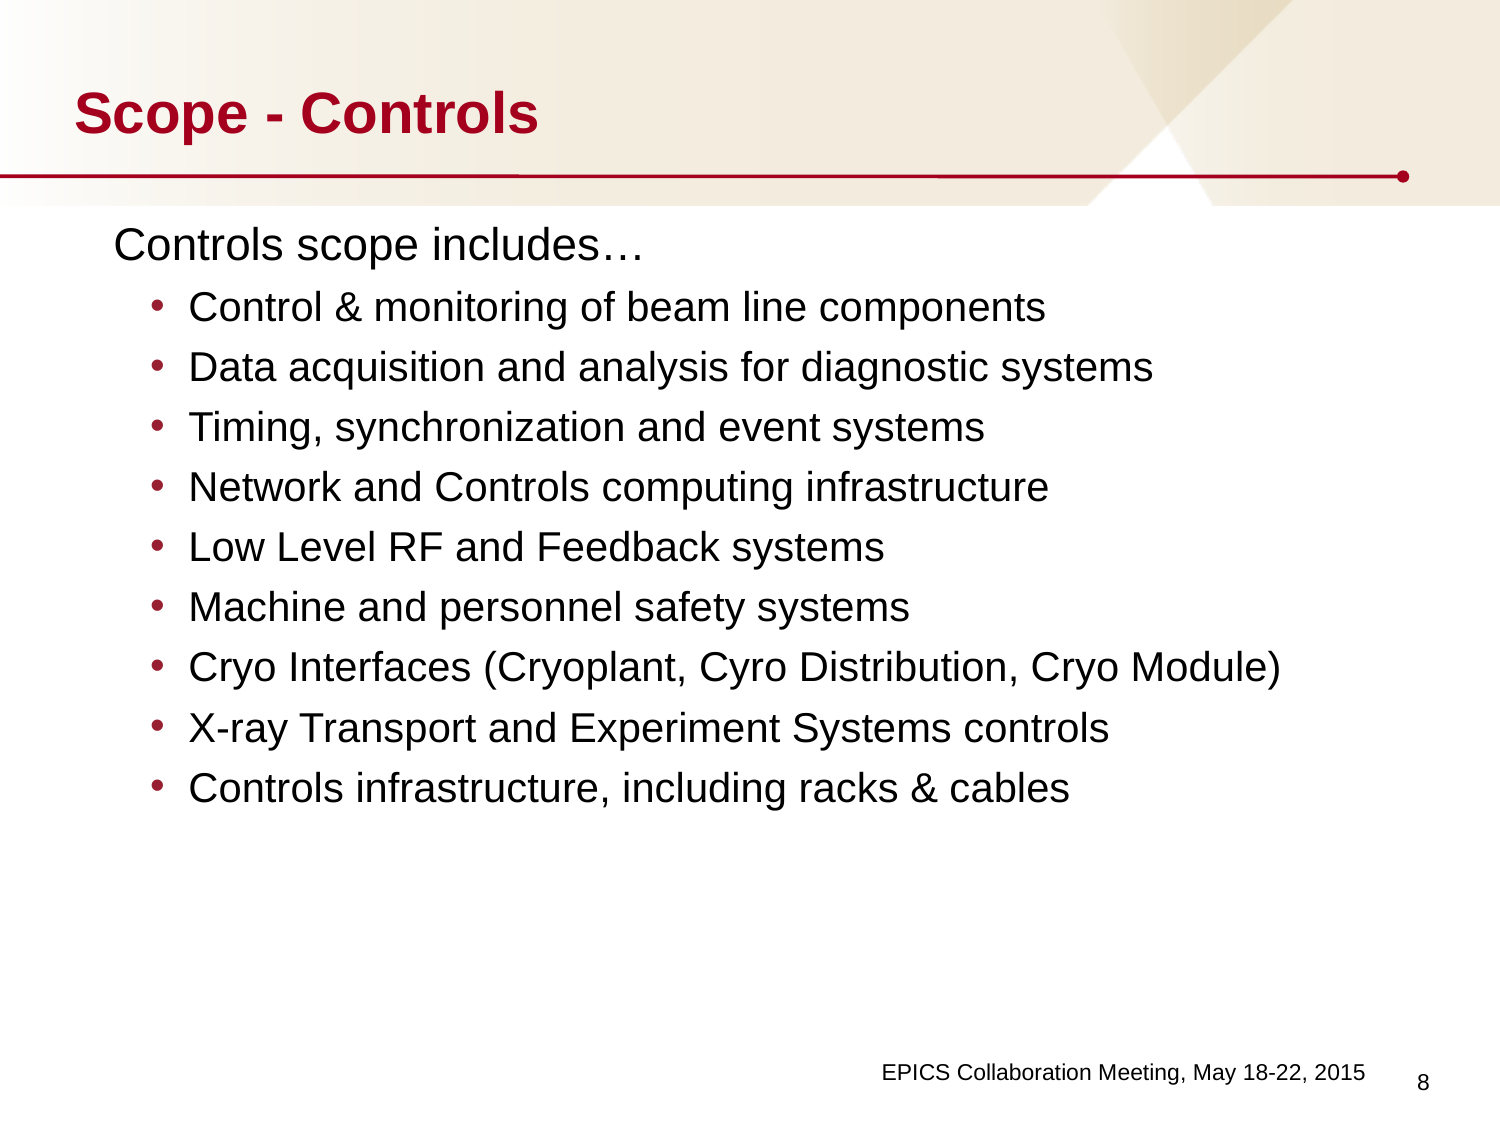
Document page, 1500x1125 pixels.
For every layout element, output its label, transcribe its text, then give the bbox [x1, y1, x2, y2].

slide_number 8 [1405, 1036, 1458, 1125]
list Controls scope includes… Control & monitoring of beam line components Data acquisition and analysis for diagnostic systems Timing, synchronization and event systems Network and Controls computing infrastructure Low Level RF and Feedback systems Machine and personnel safety systems Cryo Interfaces (Cryoplant, Cyro Distribution, Cryo Module) X-ray Transport and Experiment Systems controls Controls infrastructure, including racks & cables [75, 203, 1406, 1035]
title Scope - Controls [74, 21, 1404, 145]
picture [0, 0, 1500, 206]
